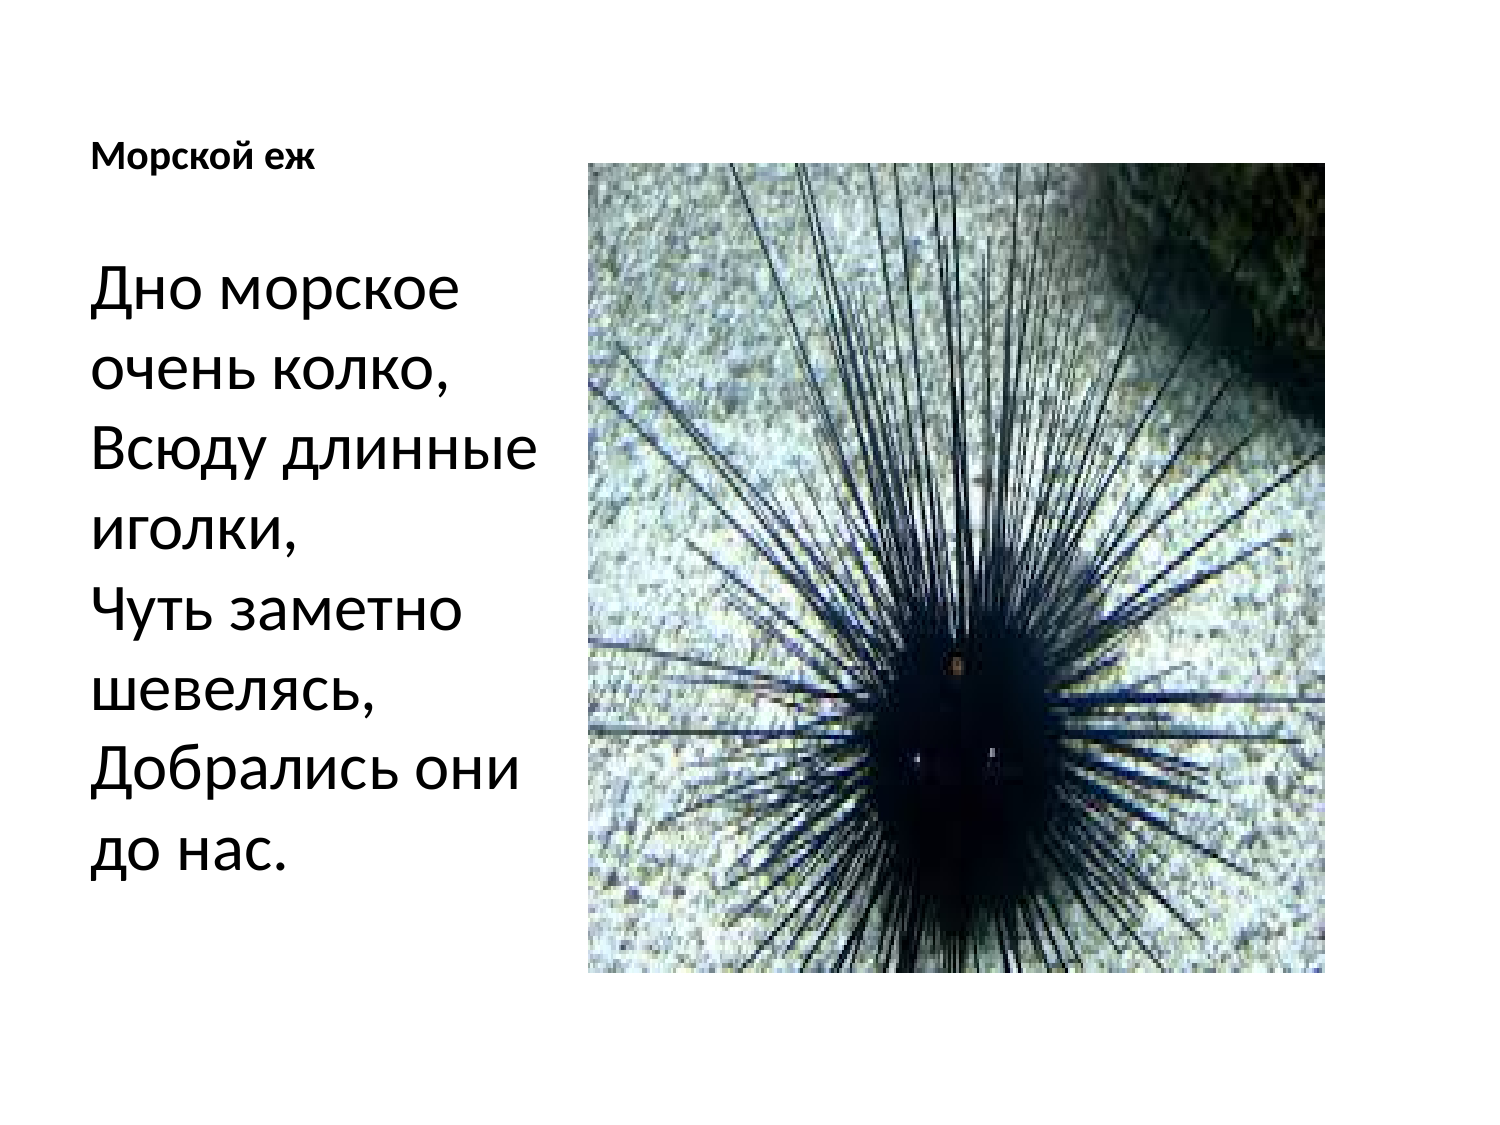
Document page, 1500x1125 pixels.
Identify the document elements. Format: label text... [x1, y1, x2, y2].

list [587, 163, 1325, 973]
list Дно морское очень колко, Всюду длинные иголки, Чуть заметно шевелясь, Добрались они до нас. [75, 235, 569, 1005]
title Морской еж [75, 44, 569, 235]
